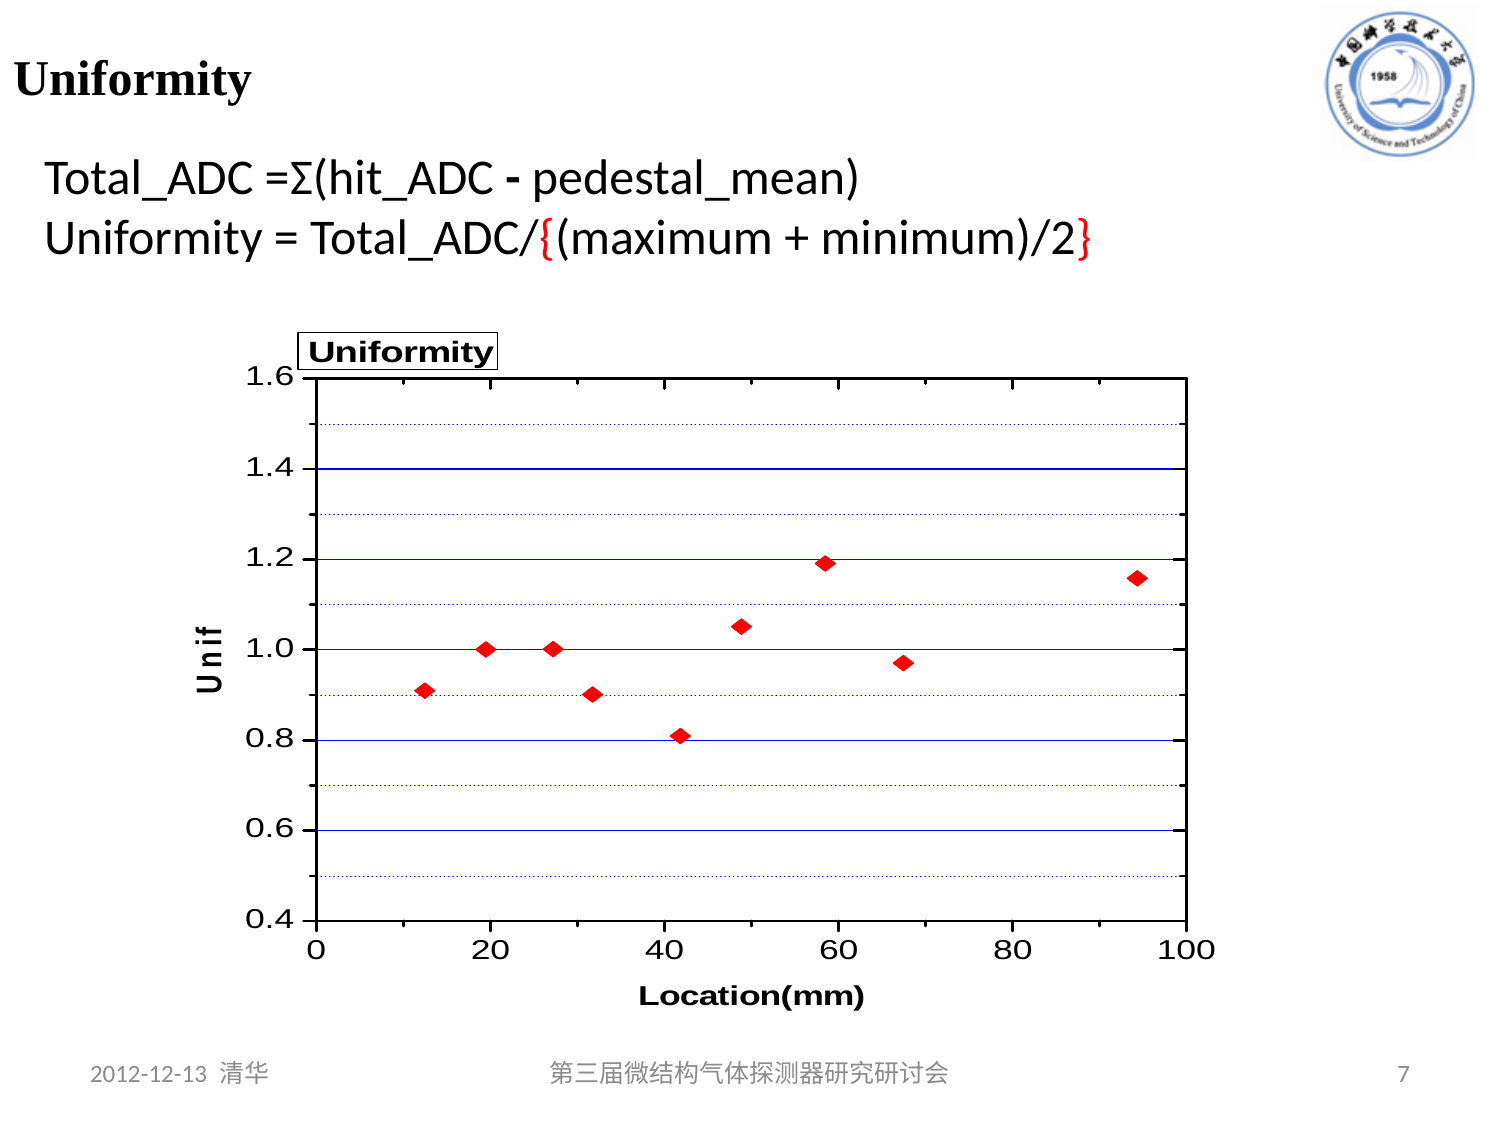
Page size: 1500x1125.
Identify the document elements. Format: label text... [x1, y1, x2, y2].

slide_number 7 [1074, 1042, 1425, 1103]
picture [1316, 0, 1493, 168]
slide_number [75, 1042, 425, 1103]
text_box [88, 290, 1365, 1047]
text_box Uniformity [0, 37, 384, 113]
footer 第三届微结构气体探测器研究研讨会 [512, 1055, 988, 1103]
text_box Total_ADC =Σ(hit_ADC - pedestal_mean) Uniformity = Total_ADC/{(maximum + minimum)/2} [29, 137, 1306, 272]
